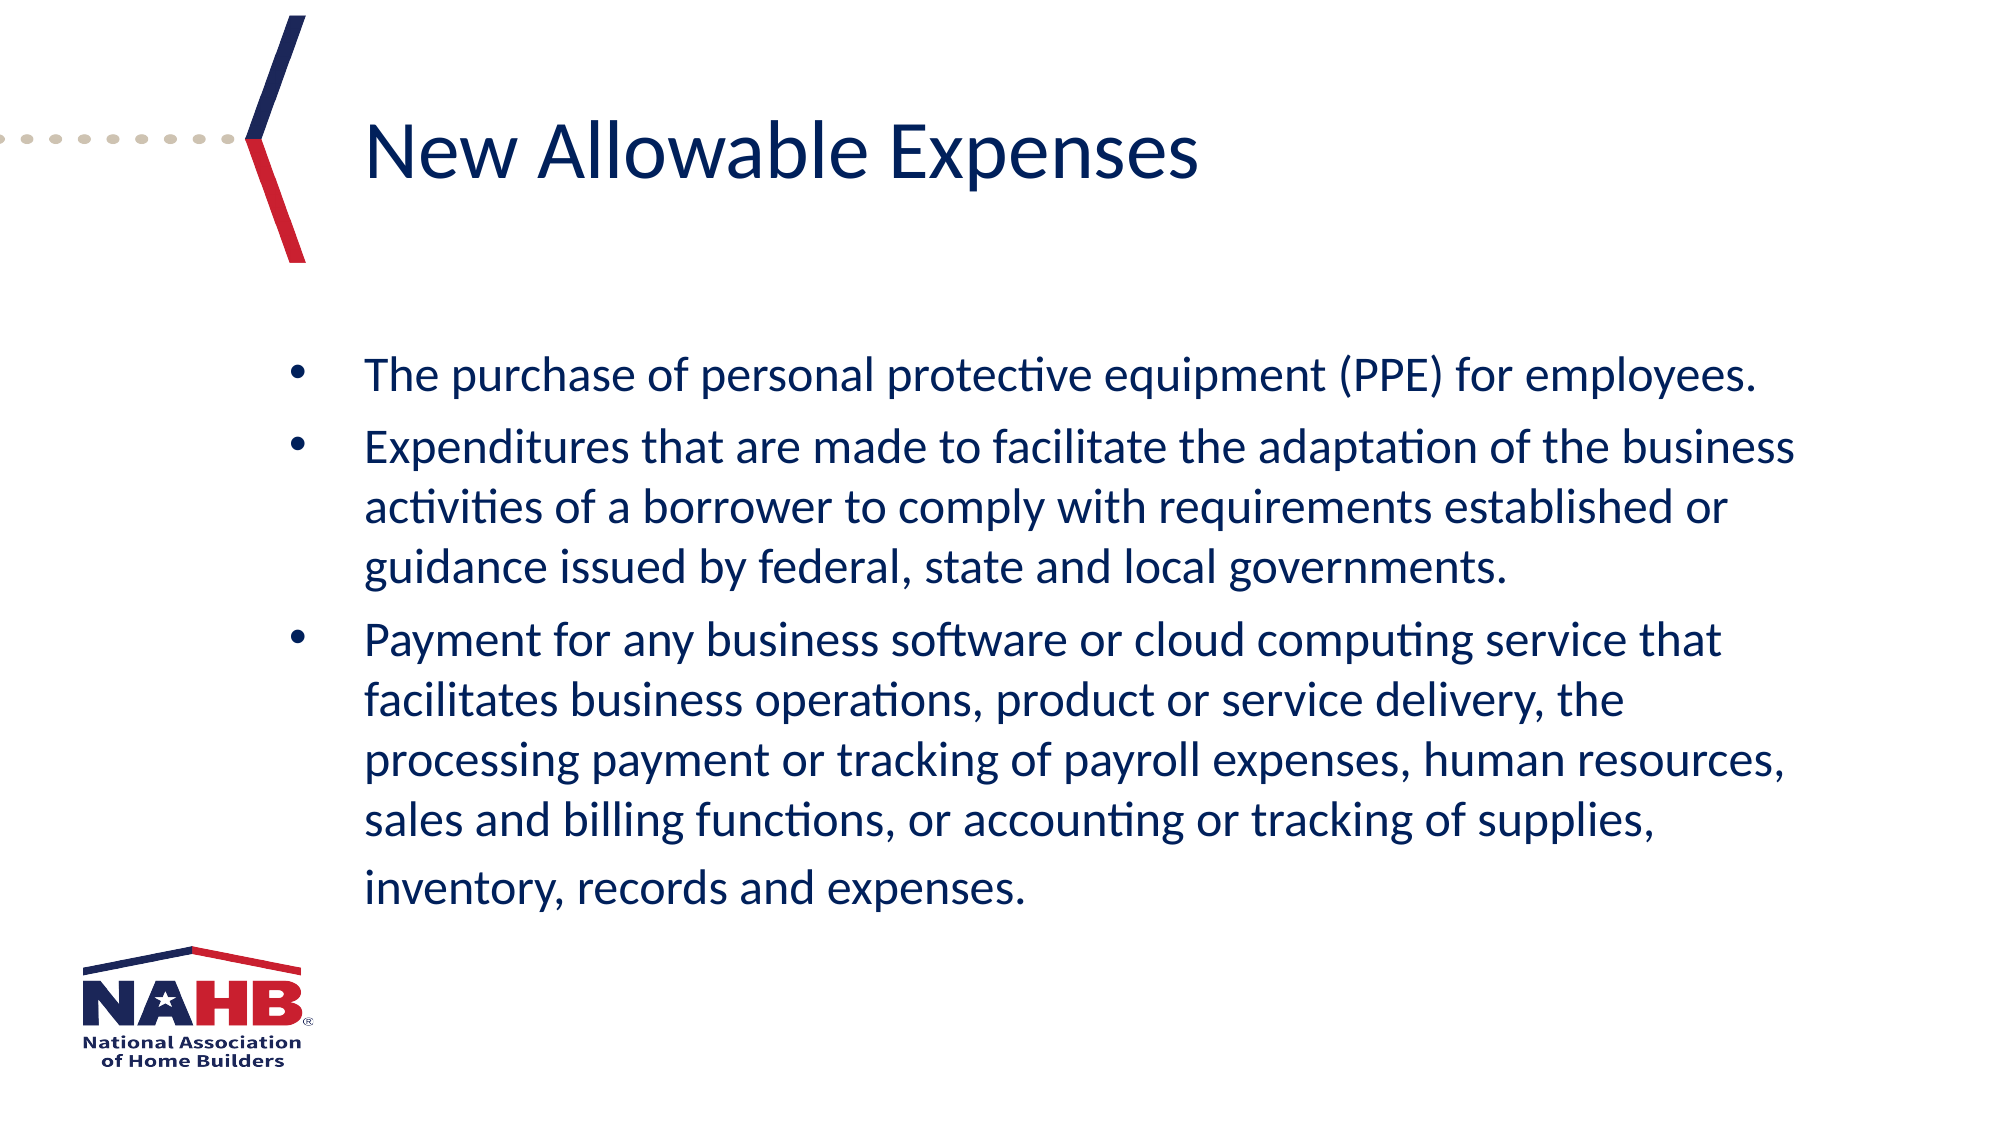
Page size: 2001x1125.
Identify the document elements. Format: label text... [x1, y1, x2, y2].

picture [0, 16, 305, 263]
picture [83, 946, 314, 1067]
text_box The purchase of personal protective equipment (PPE) for employees. Expenditures that are made to facilitate the adaptation of the business activities of a borrower to comply with requirements established or guidance issued by federal, state and local governments. Payment for any business software or cloud computing service that facilitates business operations, product or service delivery, the processing payment or tracking of payroll expenses, human resources, sales and billing functions, or accounting or tracking of supplies, inventory, records and expenses. [289, 504, 1816, 753]
text_box New Allowable Expenses [349, 87, 1290, 306]
